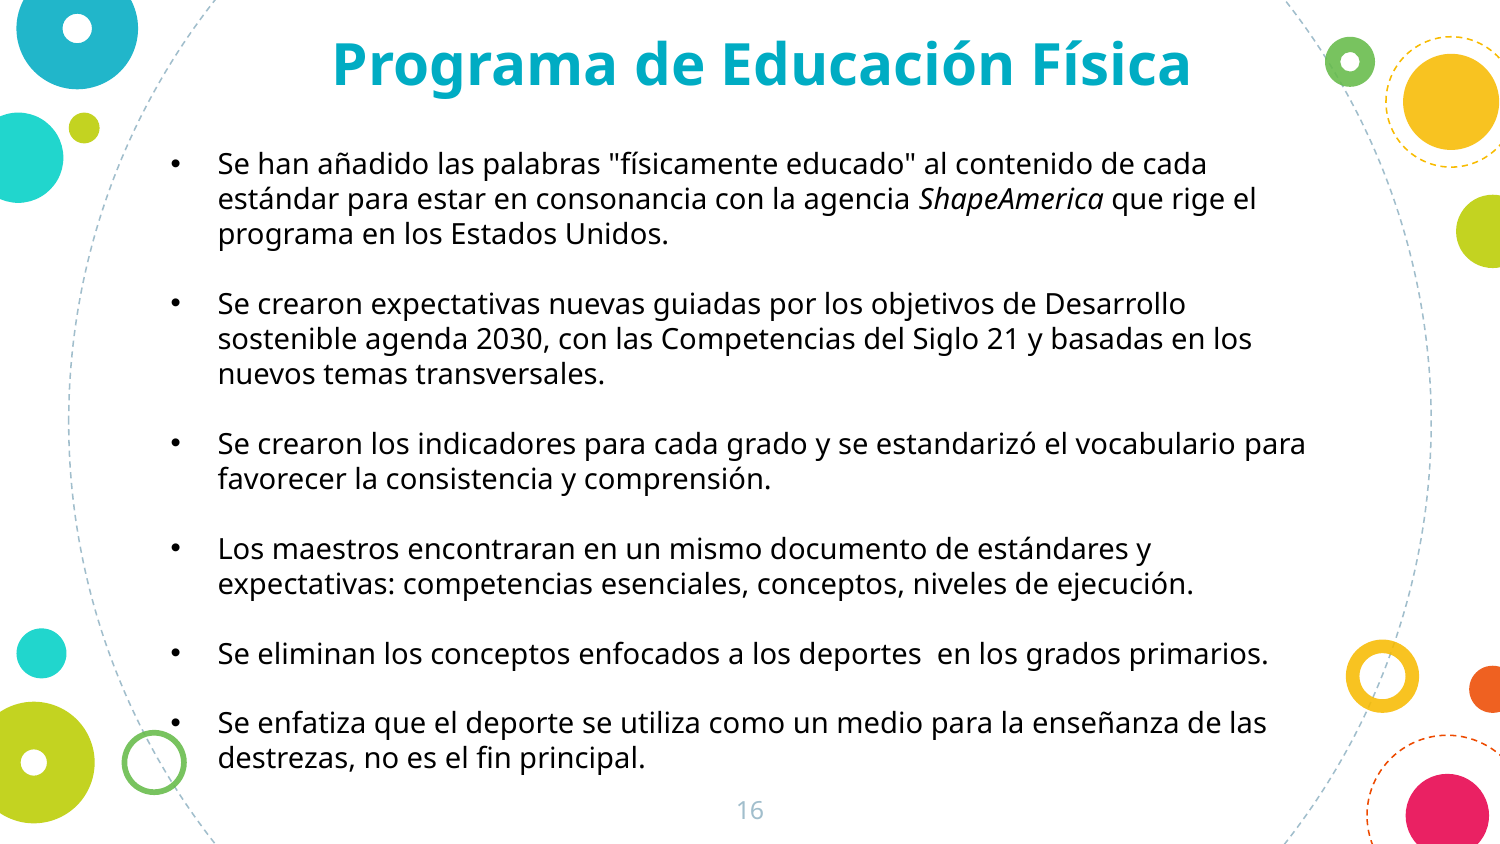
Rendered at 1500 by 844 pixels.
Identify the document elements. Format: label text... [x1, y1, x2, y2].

slide_number 16 [711, 783, 789, 844]
text_box Programa de Educación Física [316, 19, 1377, 105]
text_box Se han añadido las palabras "físicamente educado" al contenido de cada estándar para estar en consonancia con la agencia ShapeAmerica que rige el programa en los Estados Unidos. Se crearon expectativas nuevas guiadas por los objetivos de Desarrollo sostenible agenda 2030, con las Competencias del Siglo 21 y basadas en los nuevos temas transversales. Se crearon los indicadores para cada grado y se estandarizó el vocabulario para favorecer la consistencia y comprensión. Los maestros encontraran en un mismo documento de estándares y expectativas: competencias esenciales, conceptos, niveles de ejecución. Se eliminan los conceptos enfocados a los deportes en los grados primarios. Se enfatiza que el deporte se utiliza como un medio para la enseñanza de las destrezas, no es el fin principal. [155, 138, 1345, 783]
